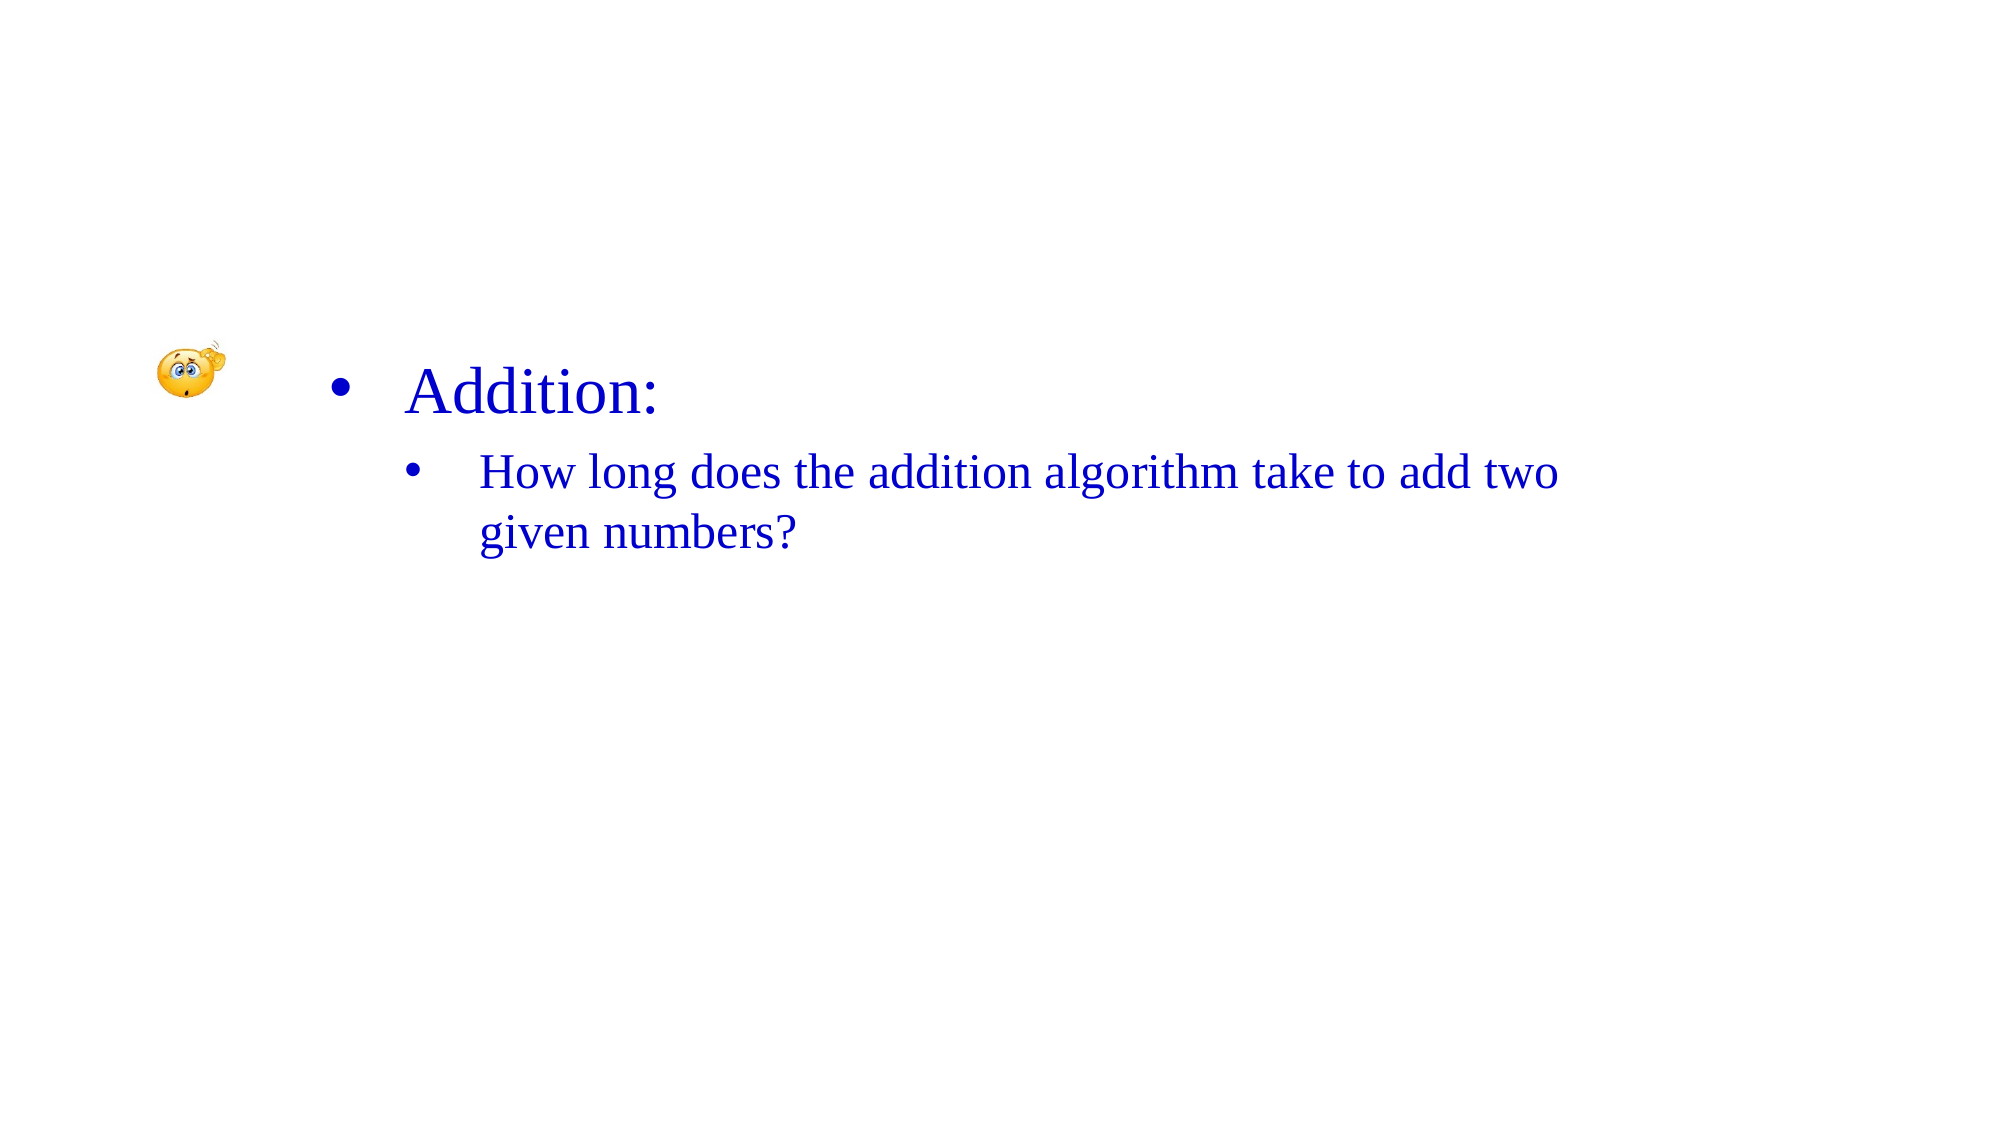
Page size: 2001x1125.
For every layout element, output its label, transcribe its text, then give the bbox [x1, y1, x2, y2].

picture [151, 338, 227, 400]
text_box Addition: How long does the addition algorithm take to add two given numbers? [314, 338, 1686, 759]
